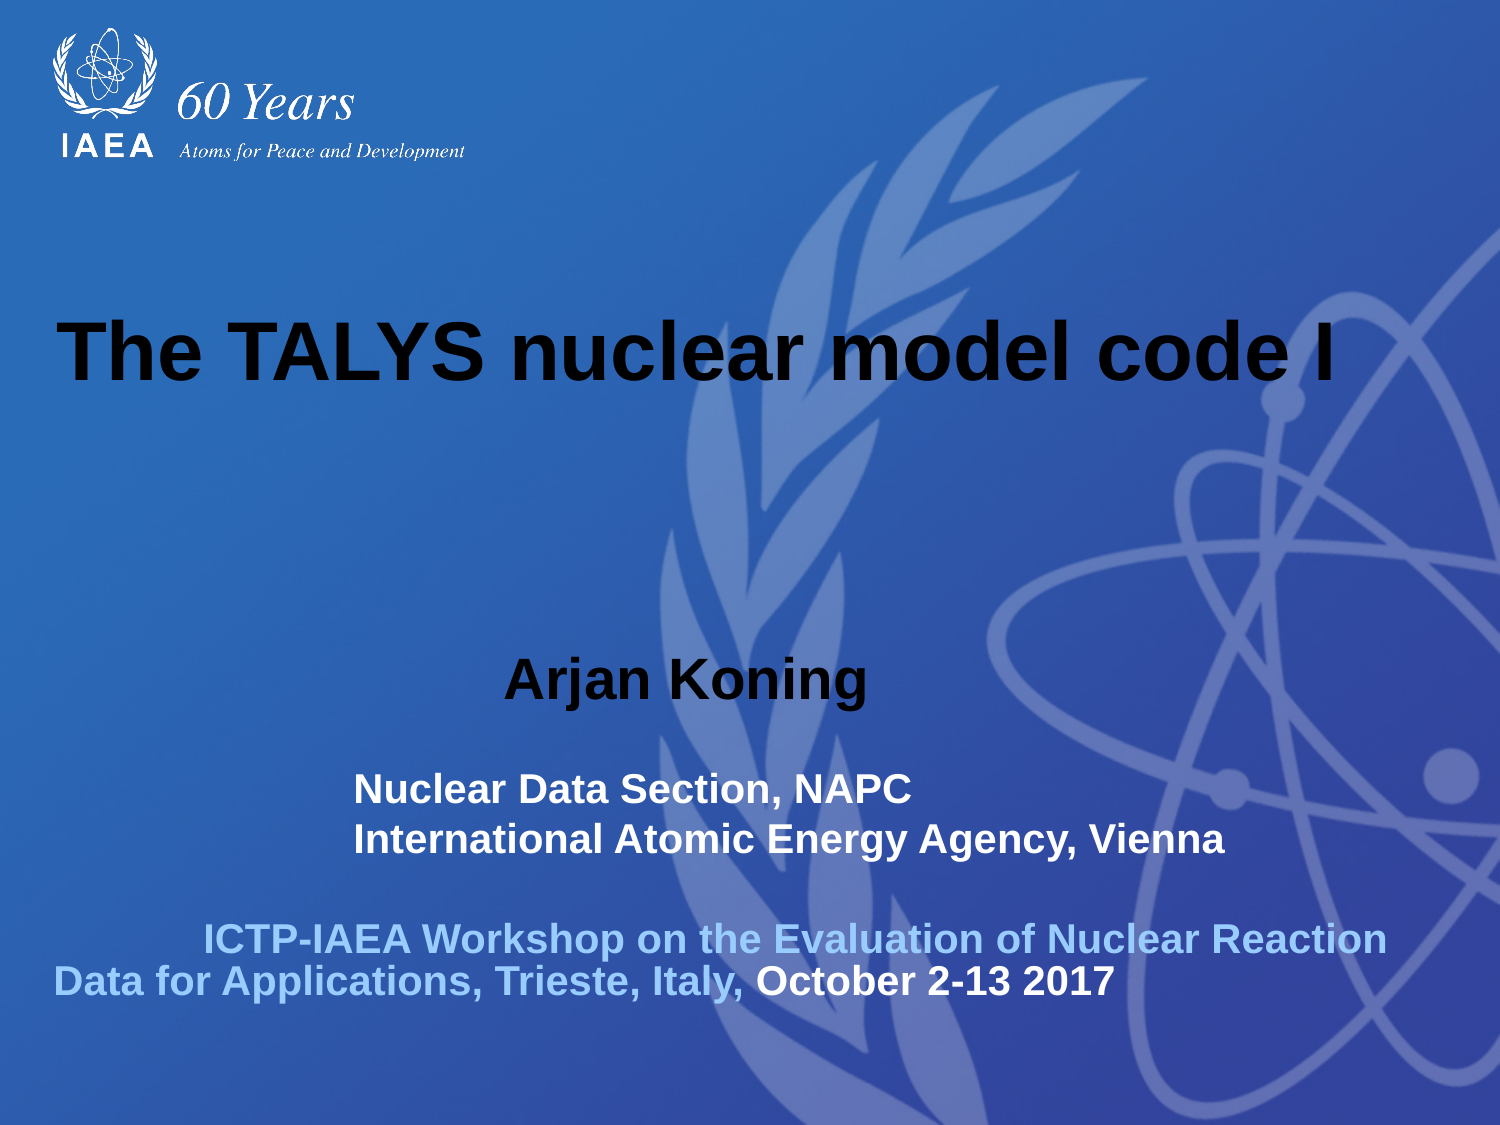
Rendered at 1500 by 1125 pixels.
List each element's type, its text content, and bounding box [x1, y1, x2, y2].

title The TALYS nuclear model code I [41, 196, 1456, 508]
subtitle Arjan Koning Nuclear Data Section, NAPC International Atomic Energy Agency, Vienna ICTP-IAEA Workshop on the Evaluation of Nuclear Reaction Data for Applications, Trieste, Italy, October 2-13 2017 [38, 645, 1497, 1075]
picture [0, 0, 1500, 1125]
